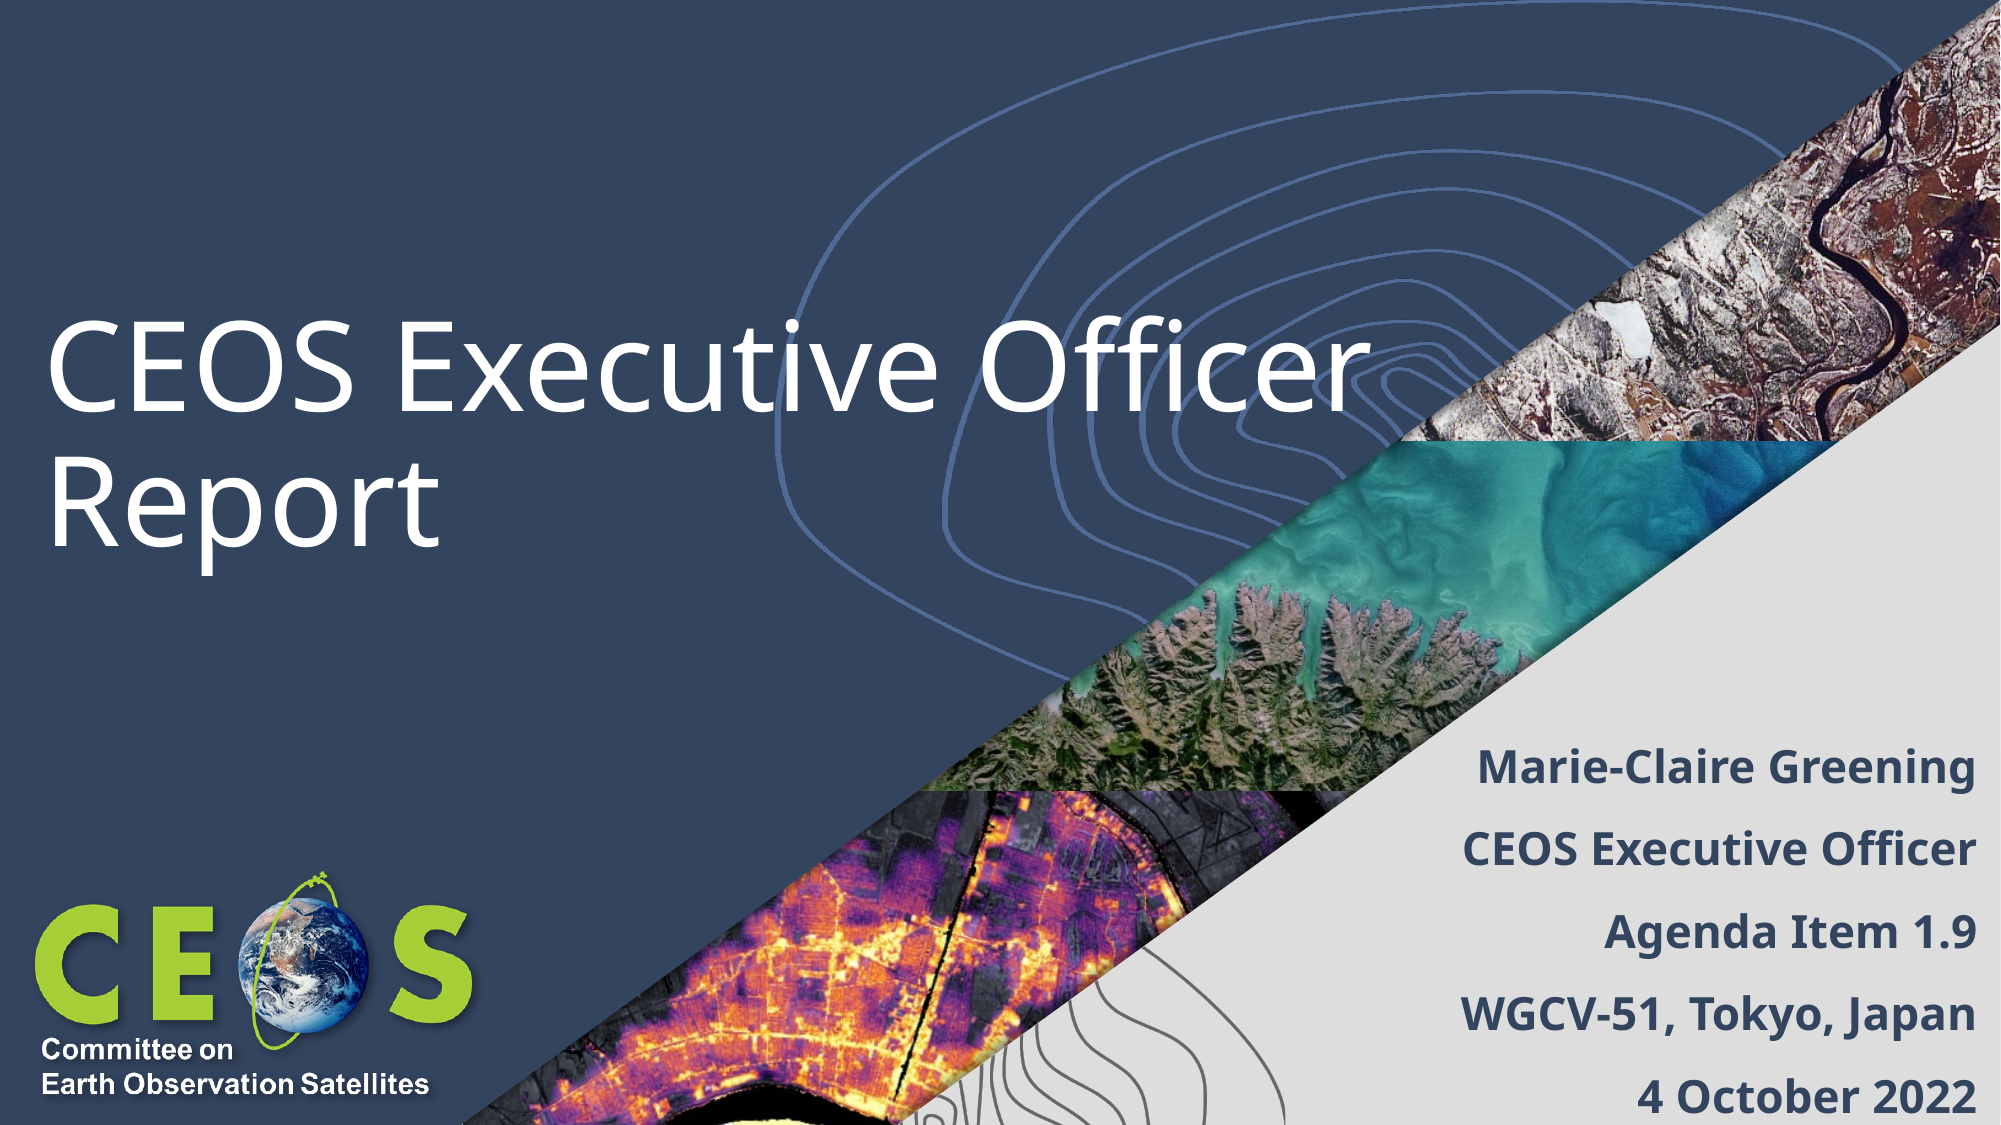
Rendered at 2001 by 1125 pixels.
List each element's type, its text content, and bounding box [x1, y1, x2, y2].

title CEOS Executive Officer Report [28, 296, 1403, 777]
picture [774, 0, 2001, 710]
picture [22, 777, 1184, 1125]
text_box Marie-Claire Greening CEOS Executive Officer Agenda Item 1.9 WGCV-51, Tokyo, Japan 4 October 2022 [1184, 710, 1978, 1059]
